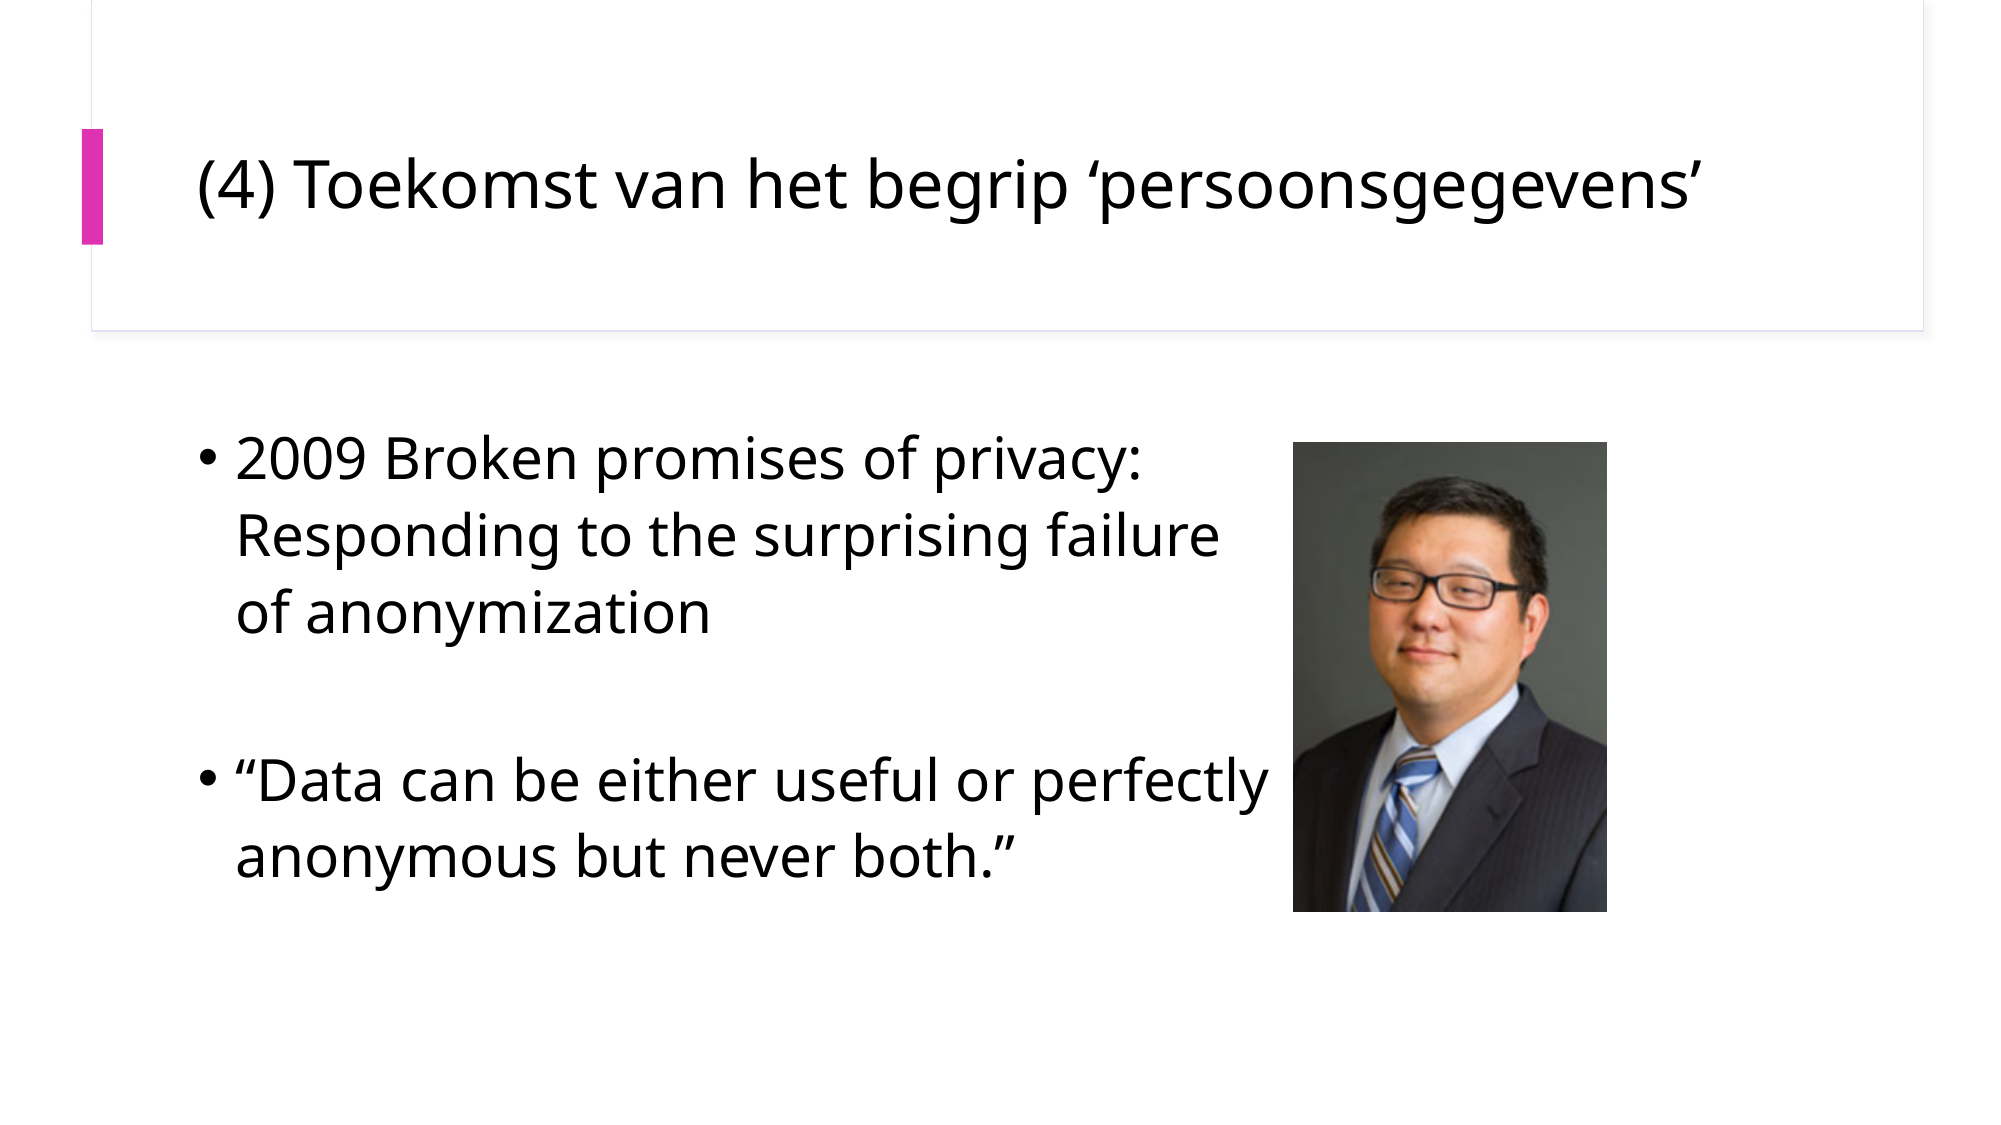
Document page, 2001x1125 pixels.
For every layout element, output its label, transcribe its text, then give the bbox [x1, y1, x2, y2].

picture [1293, 442, 1607, 912]
list 2009 Broken promises of privacy: Responding to the surprising failure of anonymization “Data can be either useful or perfectly anonymous but never both.” [183, 406, 1851, 1013]
title (4) Toekomst van het begrip ‘persoonsgegevens’ [183, 90, 1851, 284]
